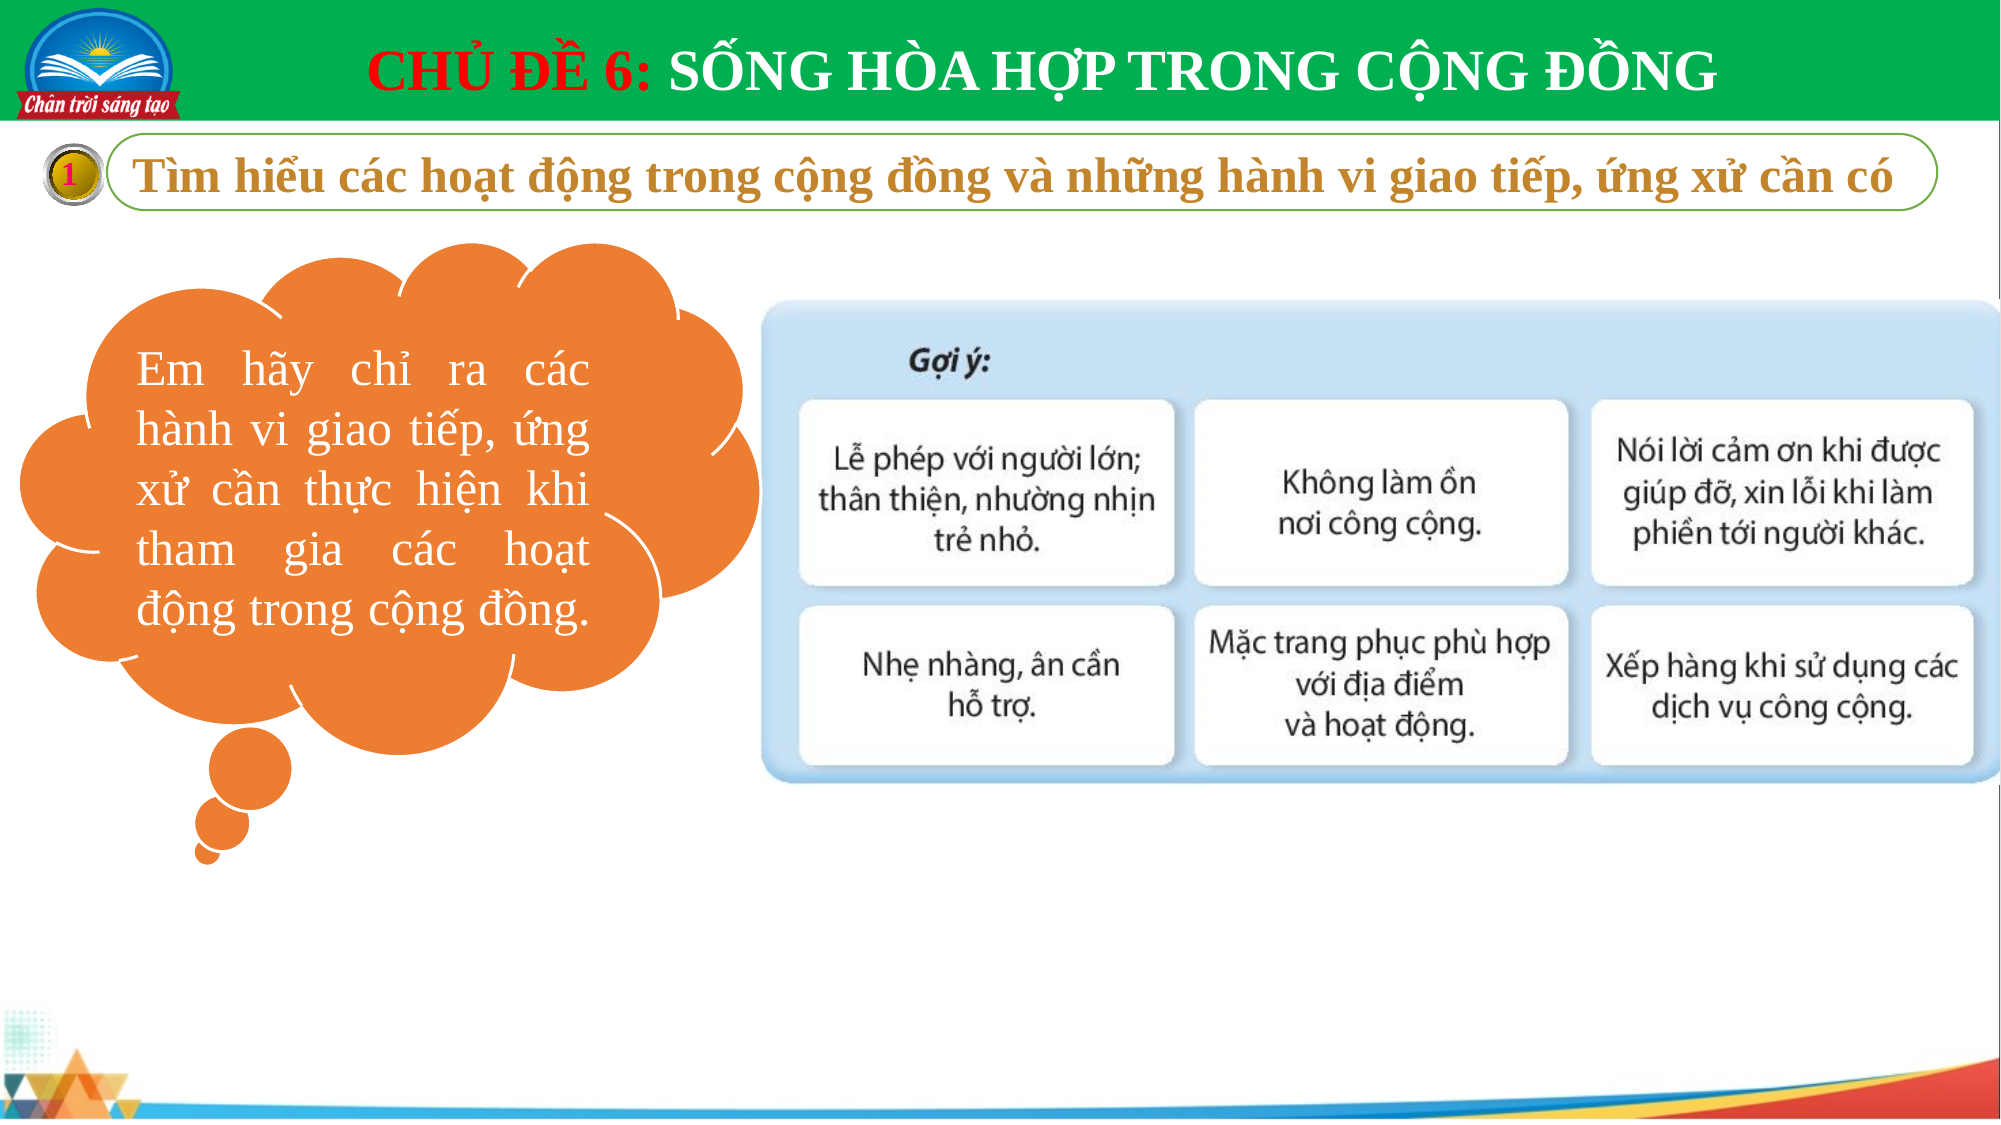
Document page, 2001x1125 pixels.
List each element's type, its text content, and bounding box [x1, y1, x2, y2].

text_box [42, 143, 106, 206]
picture [0, 0, 2001, 1125]
text_box Tìm hiểu các hoạt động trong cộng đồng và những hành vi giao tiếp, ứng xử cần có [107, 132, 1939, 212]
text_box Em hãy chỉ ra các hành vi giao tiếp, ứng xử cần thực hiện khi tham gia các hoạt động trong cộng đồng. [16, 240, 760, 868]
text_box CHỦ ĐỀ 6: SỐNG HÒA HỢP TRONG CỘNG ĐỒNG [320, 12, 1765, 122]
text_box [195, 0, 2000, 121]
